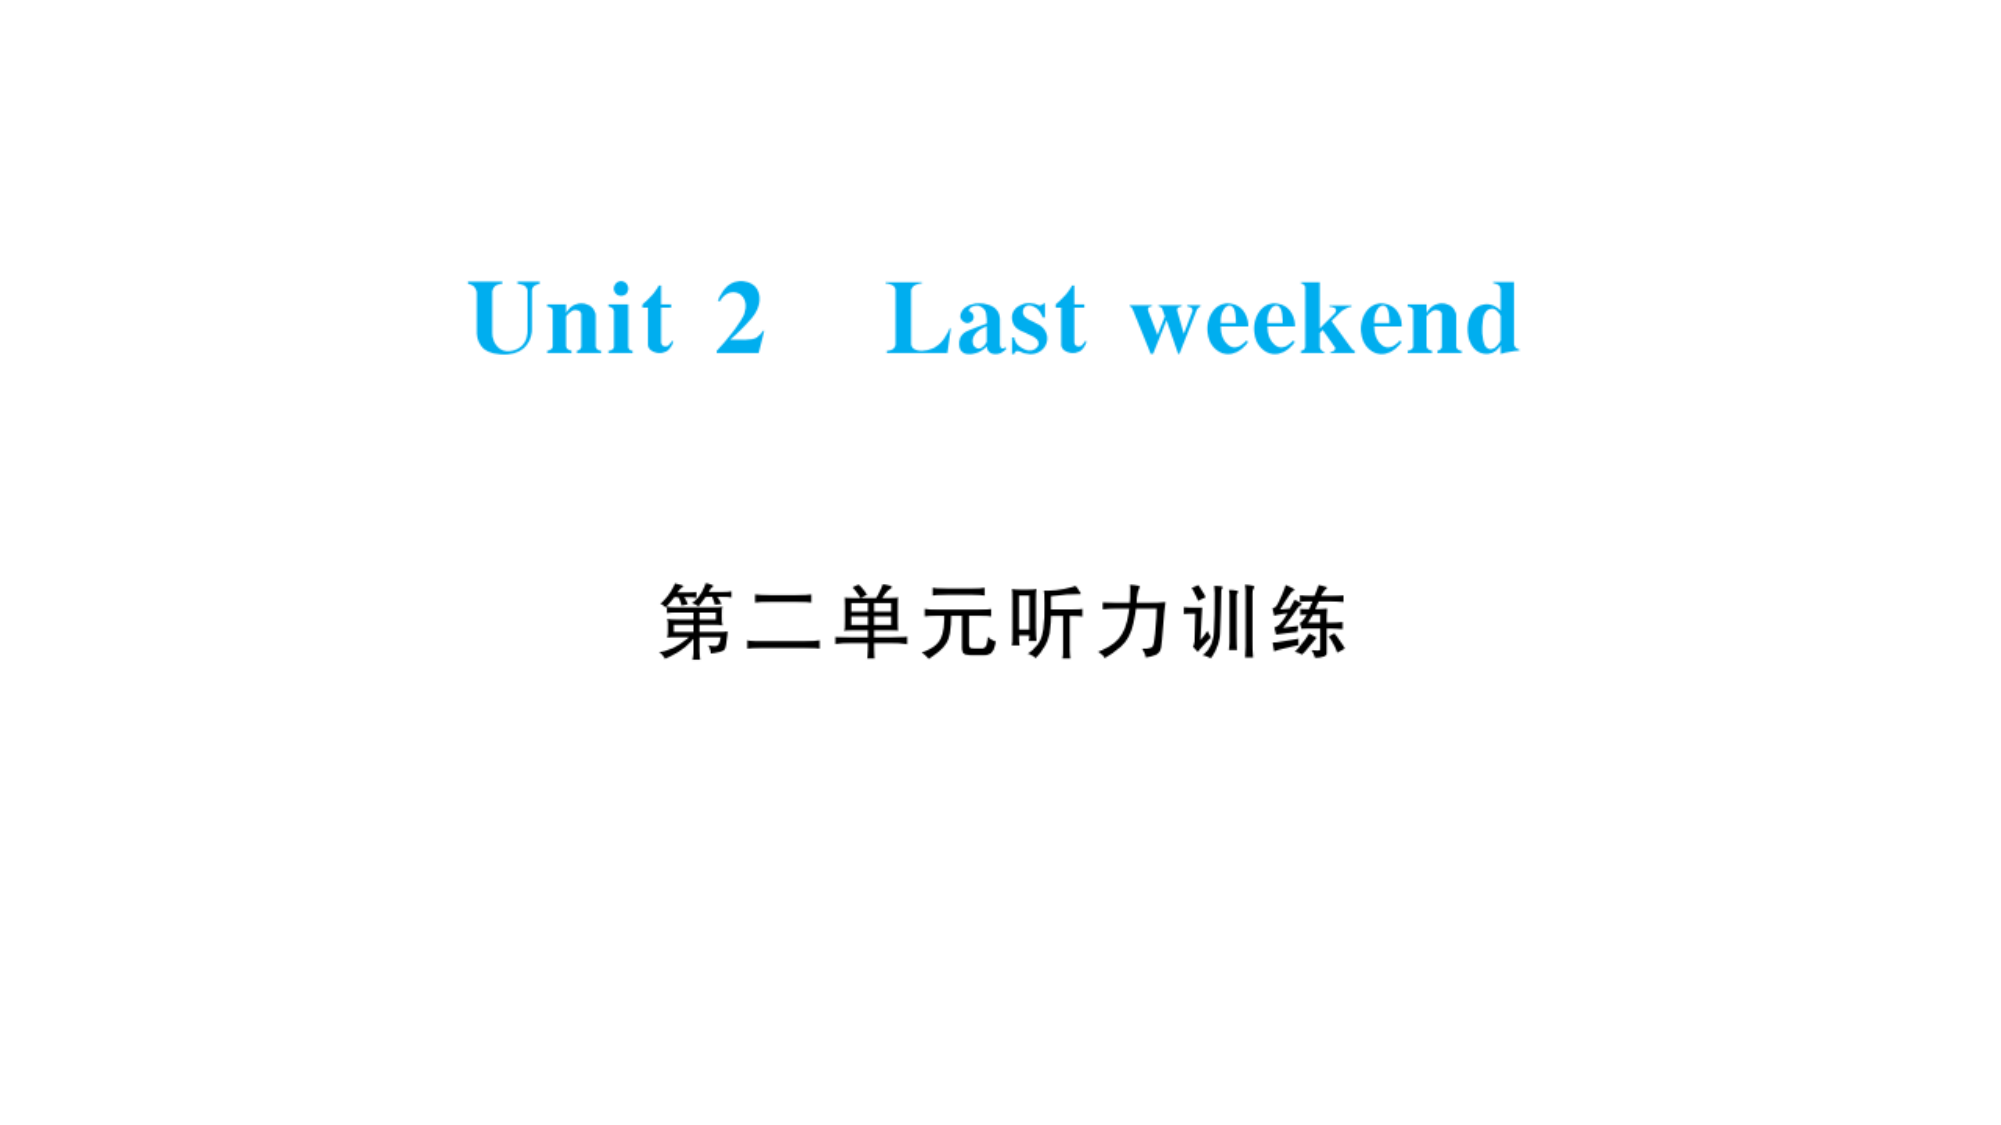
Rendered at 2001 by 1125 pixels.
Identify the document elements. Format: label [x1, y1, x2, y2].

picture [628, 561, 1372, 682]
picture [445, 250, 1555, 380]
